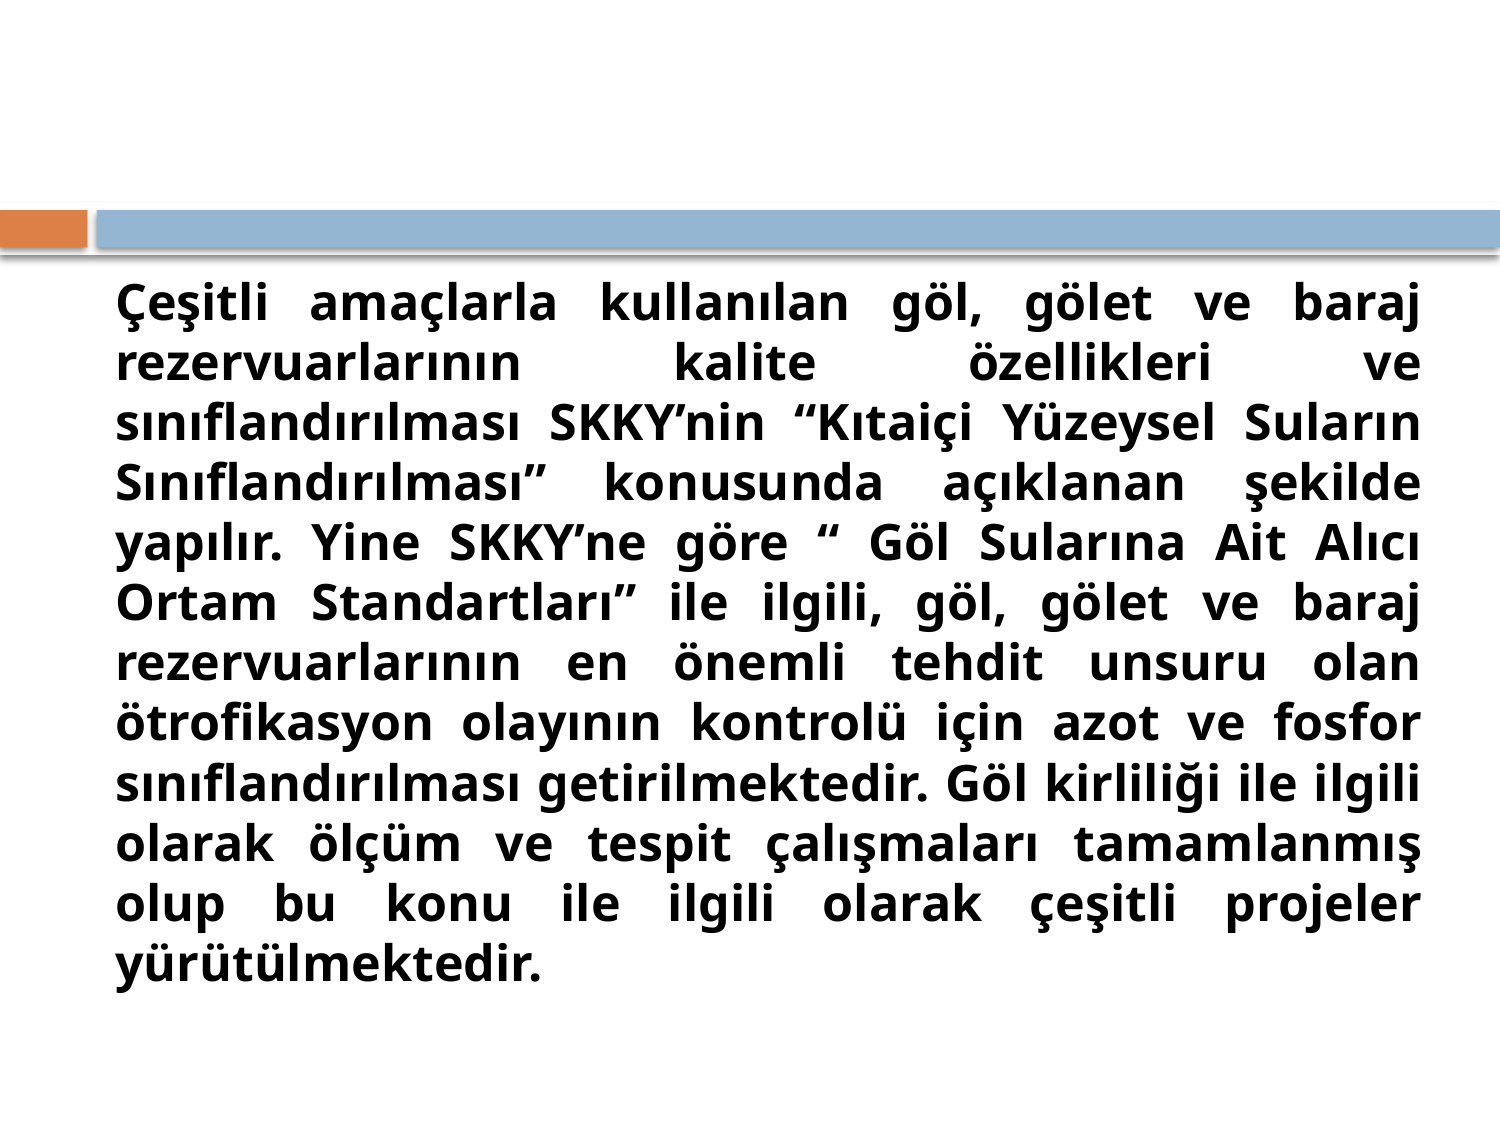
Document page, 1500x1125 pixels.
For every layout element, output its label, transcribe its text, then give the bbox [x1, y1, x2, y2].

list Çeşitli amaçlarla kullanılan göl, gölet ve baraj rezervuarlarının kalite özellikleri ve sınıflandırılması SKKY’nin “Kıtaiçi Yüzeysel Suların Sınıflandırılması” konusunda açıklanan şekilde yapılır. Yine SKKY’ne göre “ Göl Sularına Ait Alıcı Ortam Standartları” ile ilgili, göl, gölet ve baraj rezervuarlarının en önemli tehdit unsuru olan ötrofikasyon olayının kontrolü için azot ve fosfor sınıflandırılması getirilmektedir. Göl kirliliği ile ilgili olarak ölçüm ve tespit çalışmaları tamamlanmış olup bu konu ile ilgili olarak çeşitli projeler yürütülmektedir. [100, 262, 1438, 1000]
